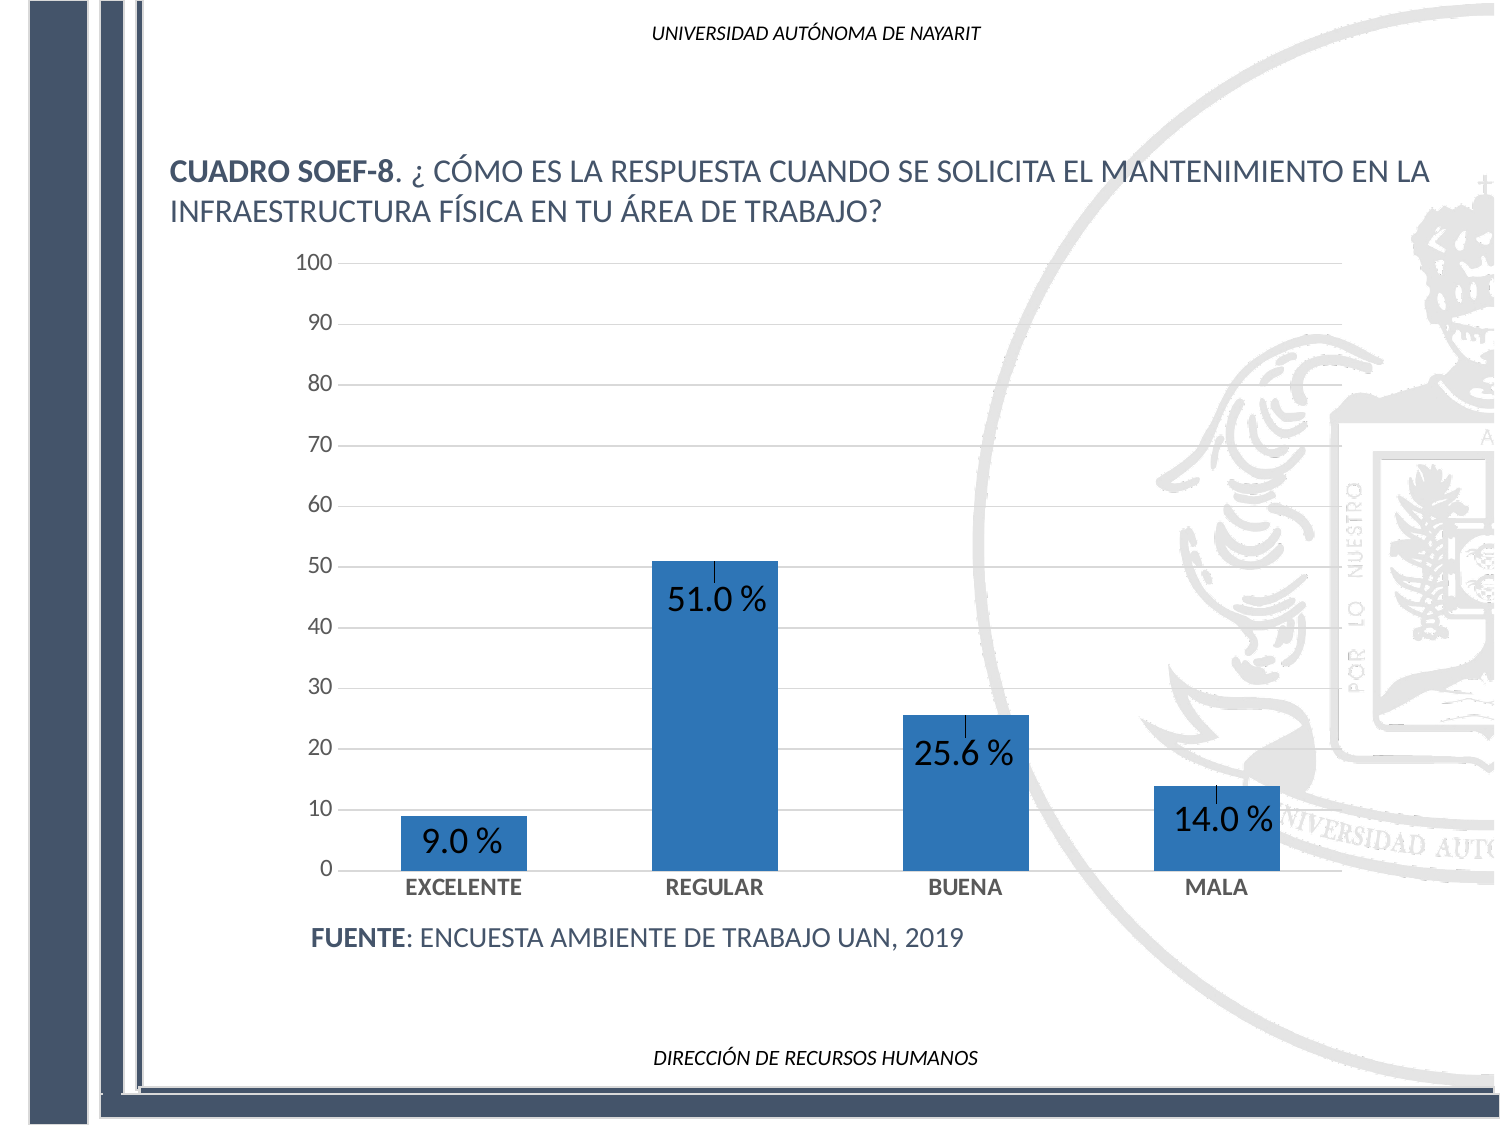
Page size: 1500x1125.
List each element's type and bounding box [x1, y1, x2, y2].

text_box [29, 0, 1500, 1125]
chart [273, 237, 1365, 916]
